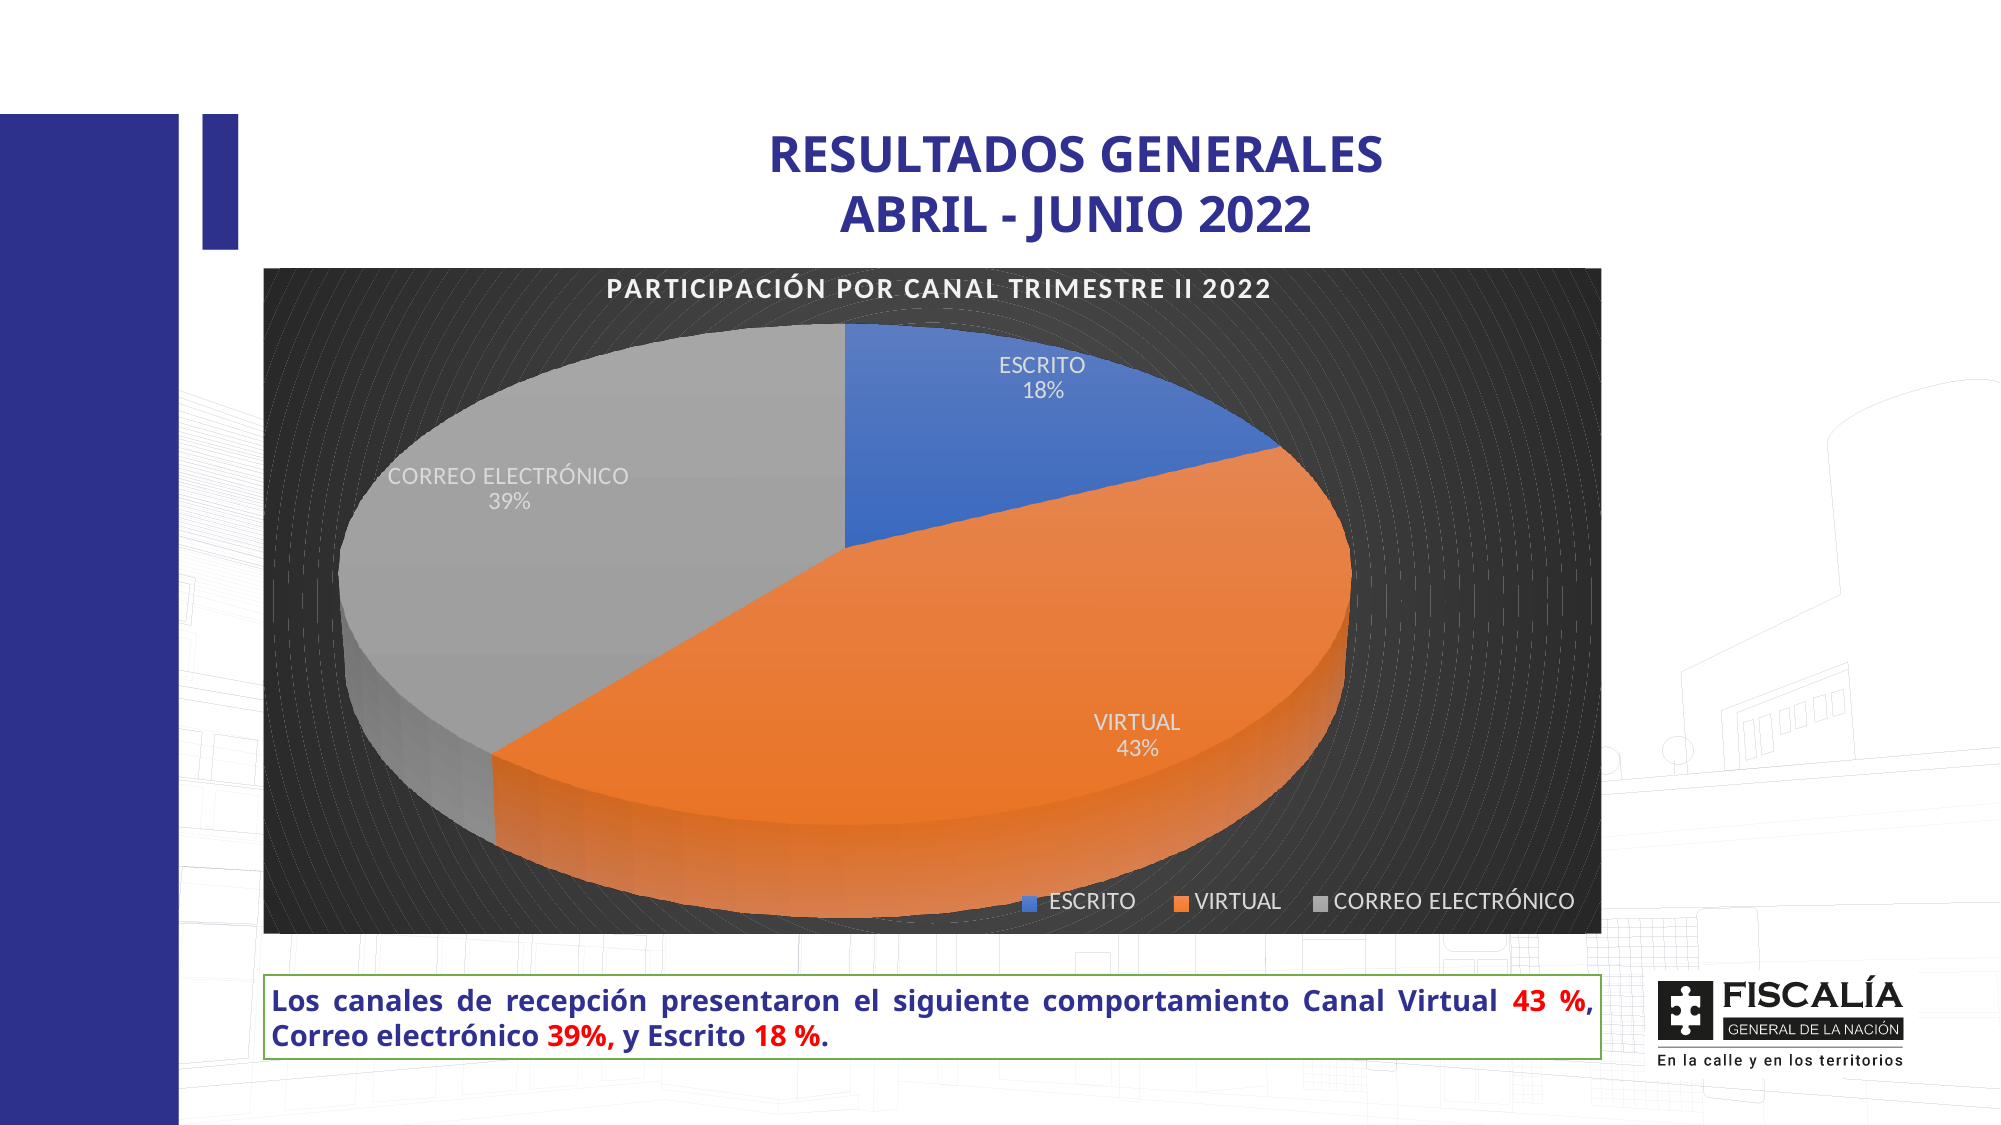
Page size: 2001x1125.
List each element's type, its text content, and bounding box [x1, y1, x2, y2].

picture [0, 0, 2001, 1125]
text_box RESULTADOS GENERALES ABRIL - JUNIO 2022 [263, 115, 1889, 251]
text_box Los canales de recepción presentaron el siguiente comportamiento Canal Virtual 43 %, Correo electrónico 39%, y Escrito 18 %. [263, 974, 1602, 1060]
chart [263, 268, 1602, 934]
